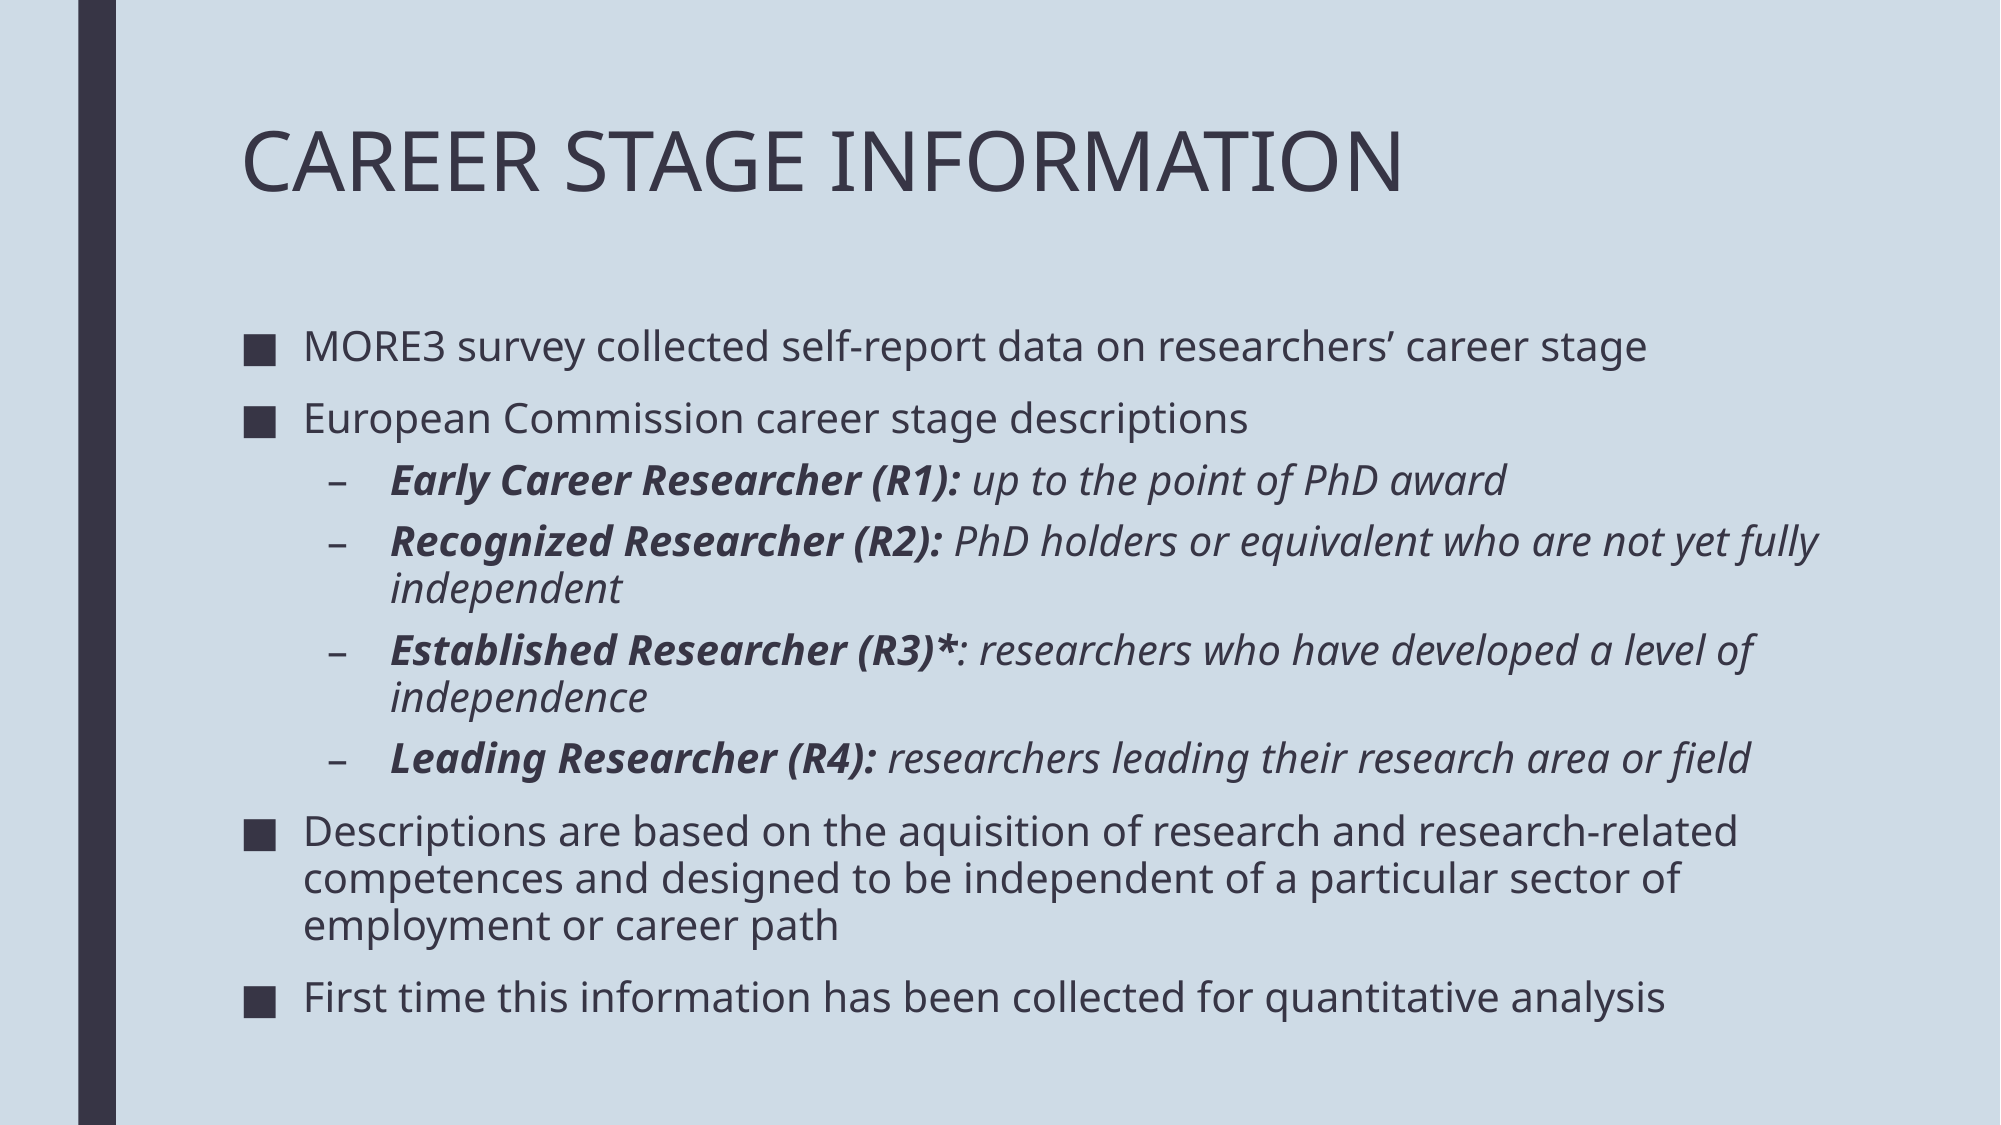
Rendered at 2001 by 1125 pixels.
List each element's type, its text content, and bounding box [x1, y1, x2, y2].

list MORE3 survey collected self-report data on researchers’ career stage European Commission career stage descriptions Early Career Researcher (R1): up to the point of PhD award Recognized Researcher (R2): PhD holders or equivalent who are not yet fully independent Established Researcher (R3)*: researchers who have developed a level of independence Leading Researcher (R4): researchers leading their research area or field Descriptions are based on the aquisition of research and research-related competences and designed to be independent of a particular sector of employment or career path First time this information has been collected for quantitative analysis [225, 316, 1941, 1072]
title CAREER STAGE INFORMATION [225, 112, 1800, 316]
